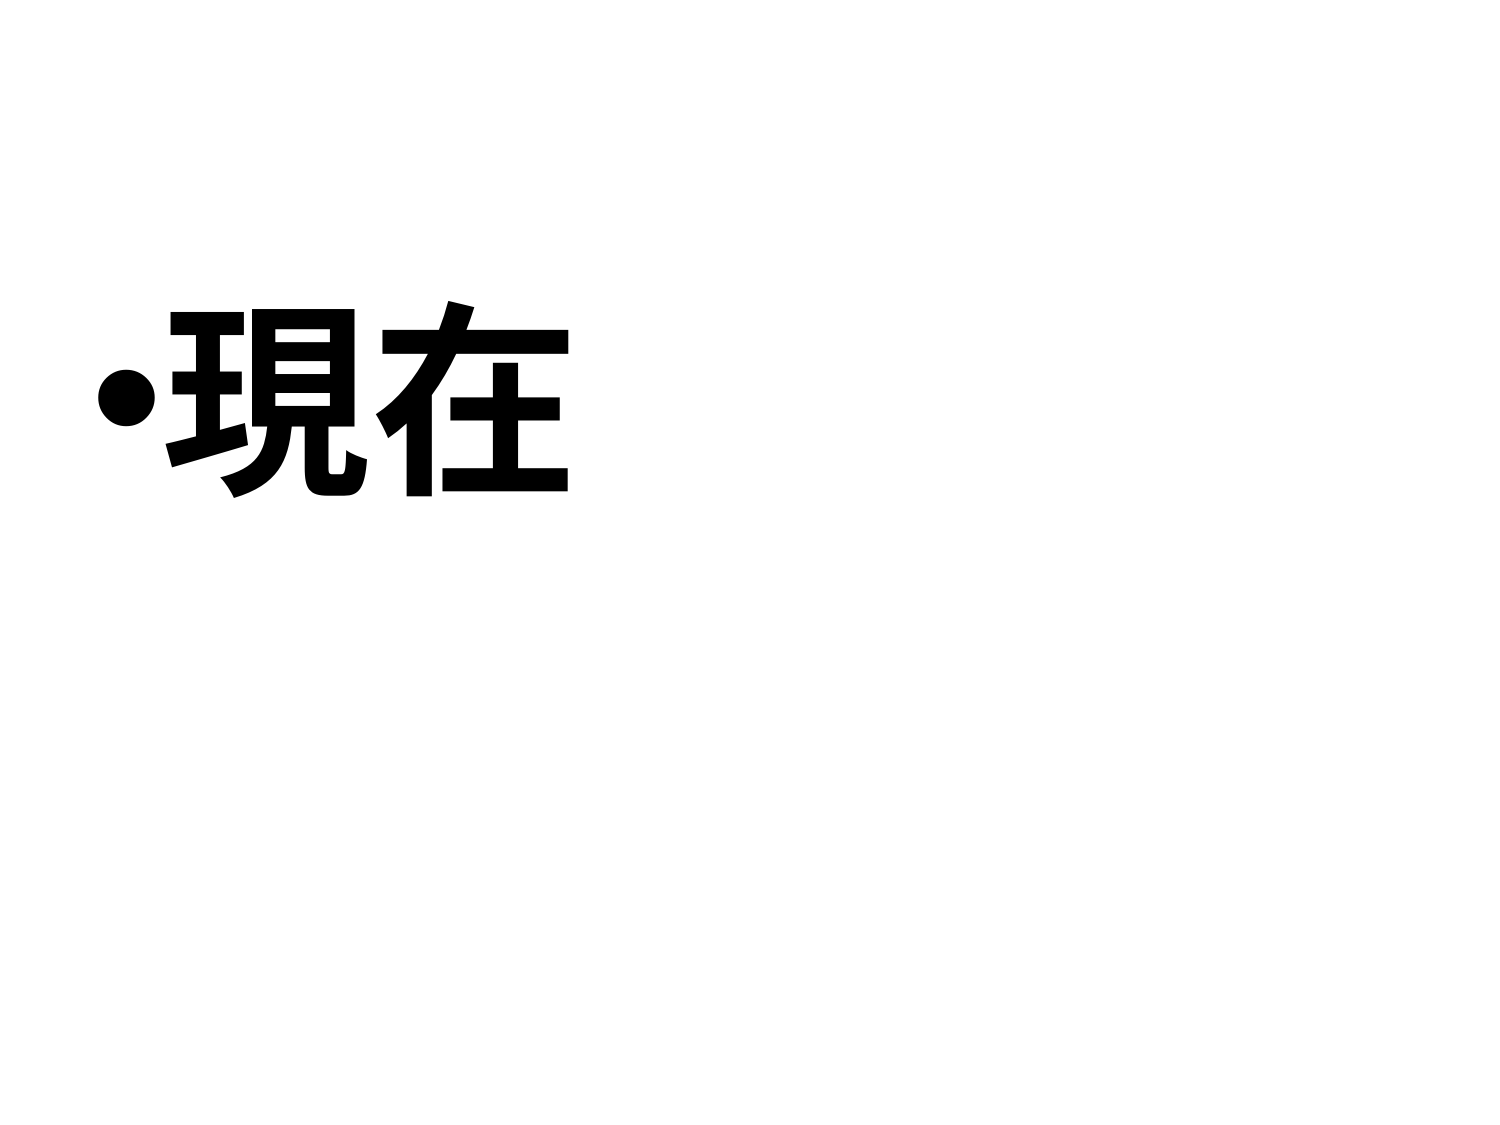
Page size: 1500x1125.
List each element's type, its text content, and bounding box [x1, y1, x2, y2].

list 現在 [75, 262, 1425, 1005]
